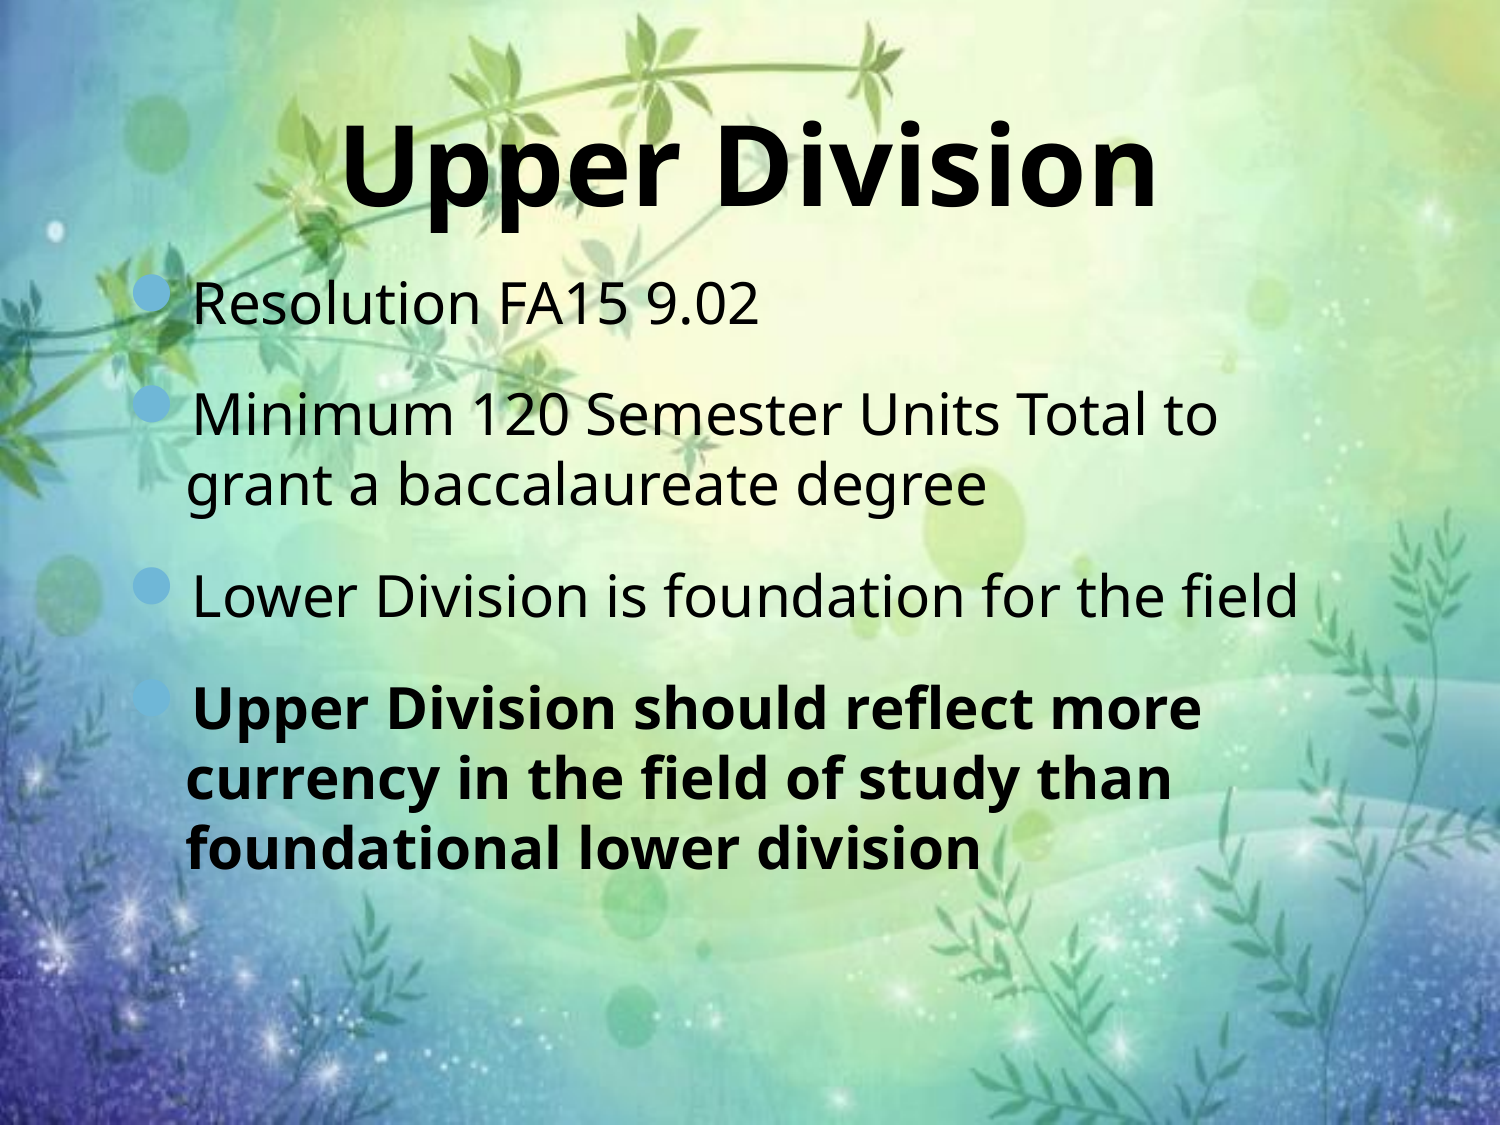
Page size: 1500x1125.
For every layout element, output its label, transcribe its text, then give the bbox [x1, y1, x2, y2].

title Upper Division [90, 17, 1410, 237]
picture [0, 0, 1500, 1125]
list Resolution FA15 9.02 Minimum 120 Semester Units Total to grant a baccalaureate degree Lower Division is foundation for the field Upper Division should reflect more currency in the field of study than foundational lower division [112, 258, 1363, 900]
